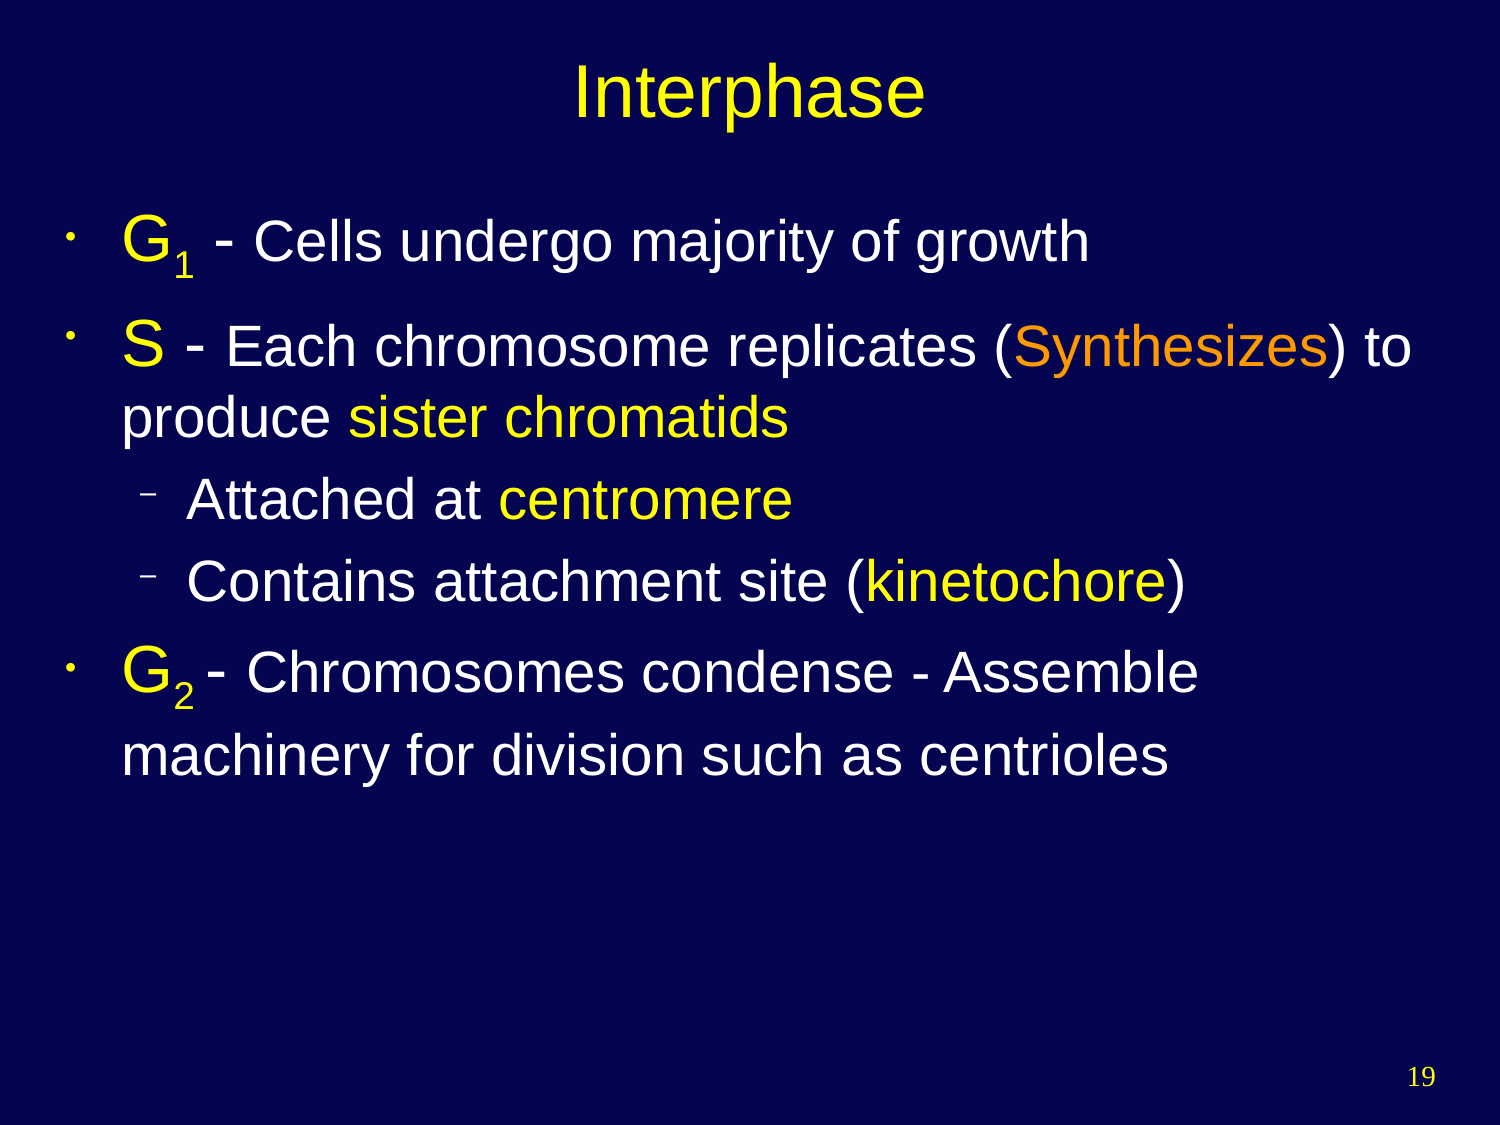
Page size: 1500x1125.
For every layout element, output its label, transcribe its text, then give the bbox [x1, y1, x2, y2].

list G1 - Cells undergo majority of growth S - Each chromosome replicates (Synthesizes) to produce sister chromatids Attached at centromere Contains attachment site (kinetochore) G2 - Chromosomes condense - Assemble machinery for division such as centrioles [49, 187, 1463, 1038]
title Interphase [37, 37, 1463, 138]
